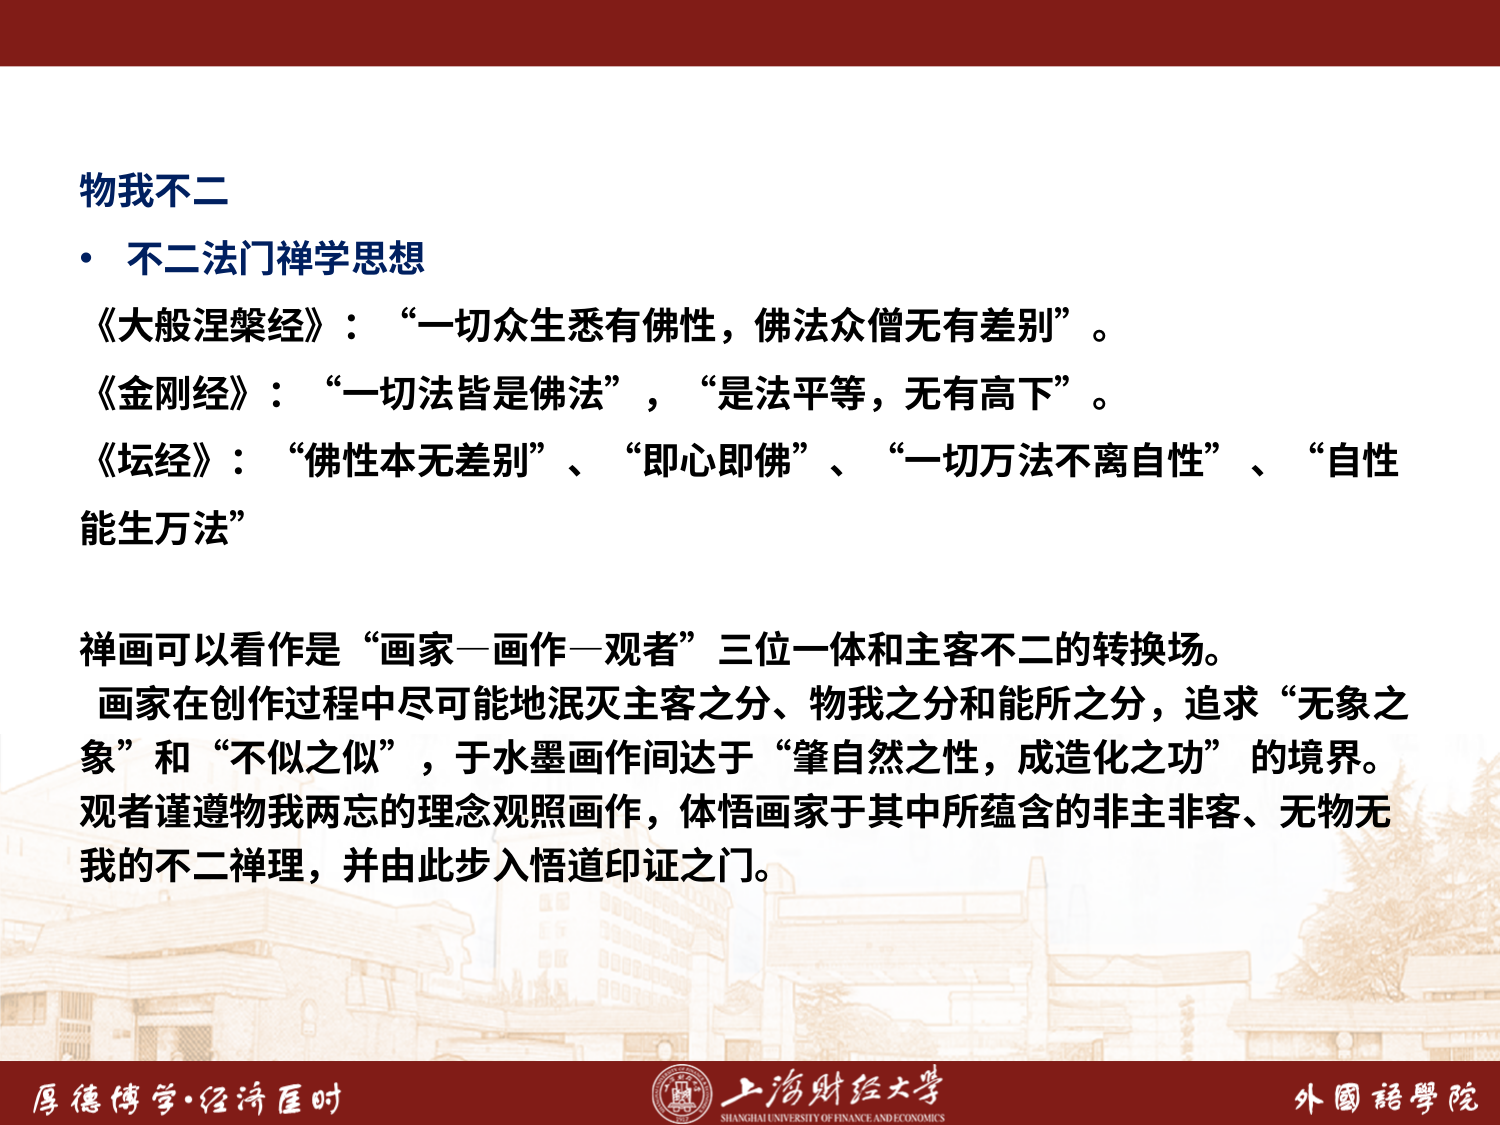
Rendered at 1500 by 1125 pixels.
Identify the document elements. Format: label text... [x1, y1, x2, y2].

text_box 物我不二 不二法门禅学思想 《大般涅槃经》：“一切众生悉有佛性，佛法众僧无有差别”。 《金刚经》：“一切法皆是佛法”，“是法平等，无有高下”。 《坛经》：“佛性本无差别”、“即心即佛”、“一切万法不离自性” 、“自性能生万法” 禅画可以看作是“画家—画作—观者”三位一体和主客不二的转换场。 画家在创作过程中尽可能地泯灭主客之分、物我之分和能所之分，追求“无象之 象”和“不似之似”，于水墨画作间达于“肇自然之性，成造化之功” 的境界。 观者谨遵物我两忘的理念观照画作，体悟画家于其中所蕴含的非主非客、无物无 我的不二禅理，并由此步入悟道印证之门。 [64, 137, 1447, 962]
picture [0, 1058, 1500, 1125]
